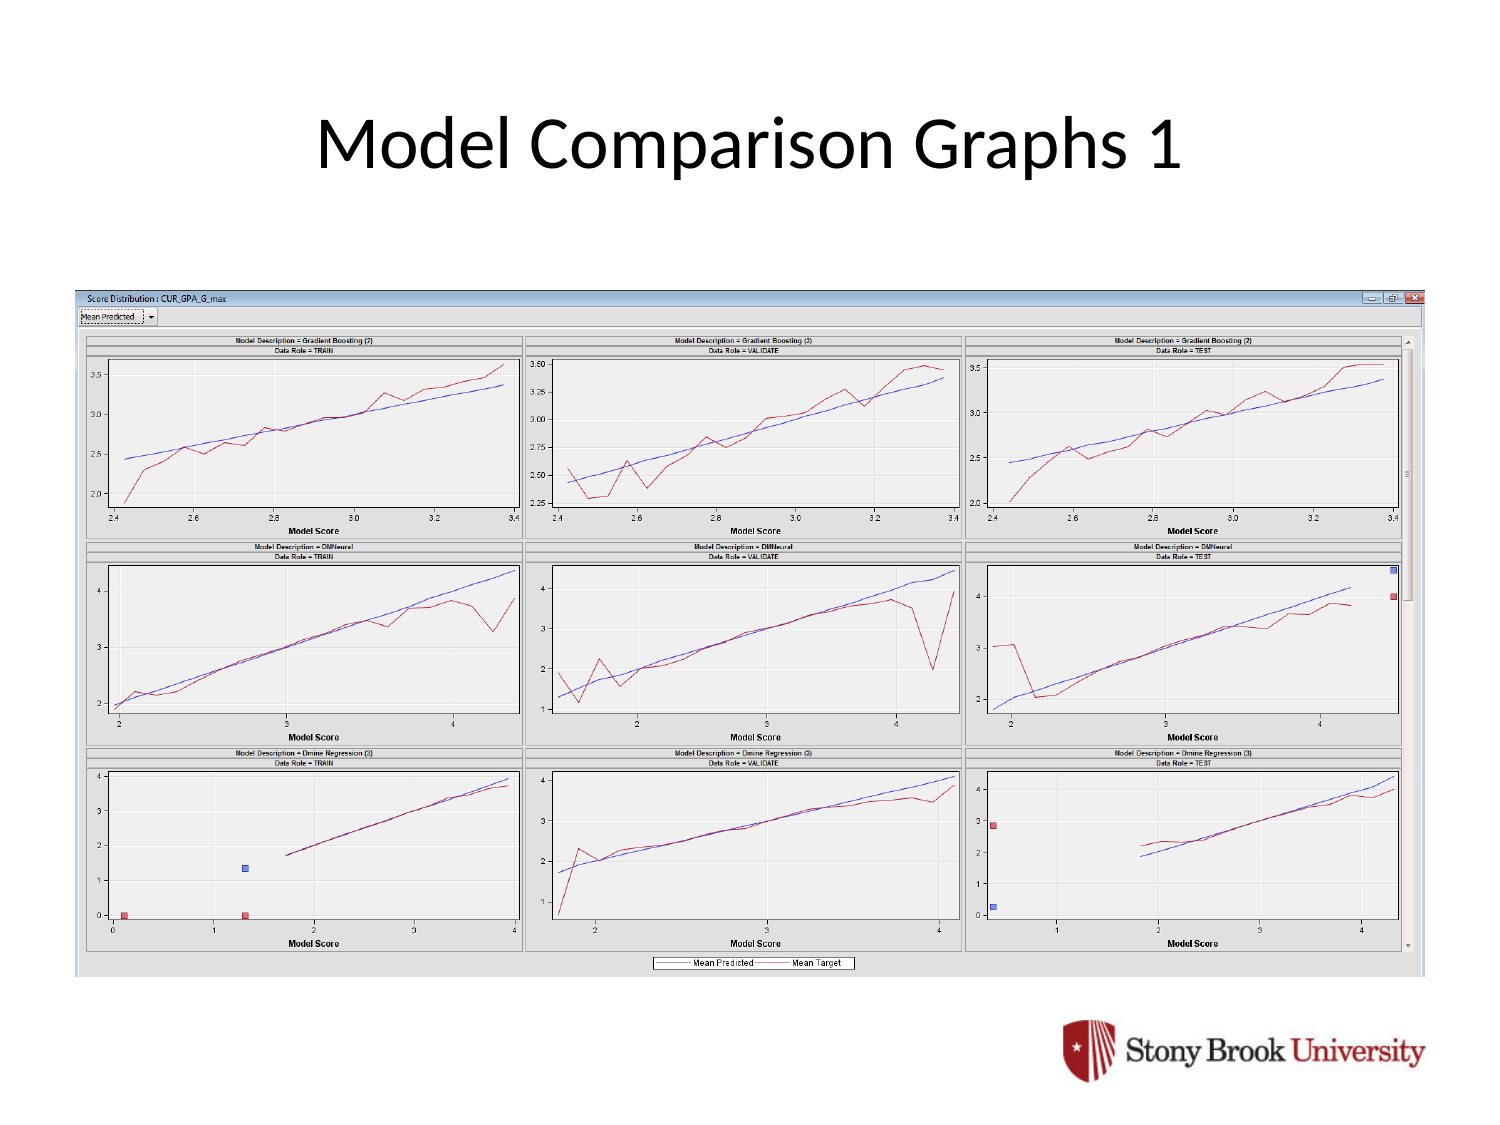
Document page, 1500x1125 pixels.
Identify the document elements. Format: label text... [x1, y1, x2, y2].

picture [1062, 1019, 1427, 1084]
title Model Comparison Graphs 1 [75, 45, 1425, 233]
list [74, 290, 1426, 977]
